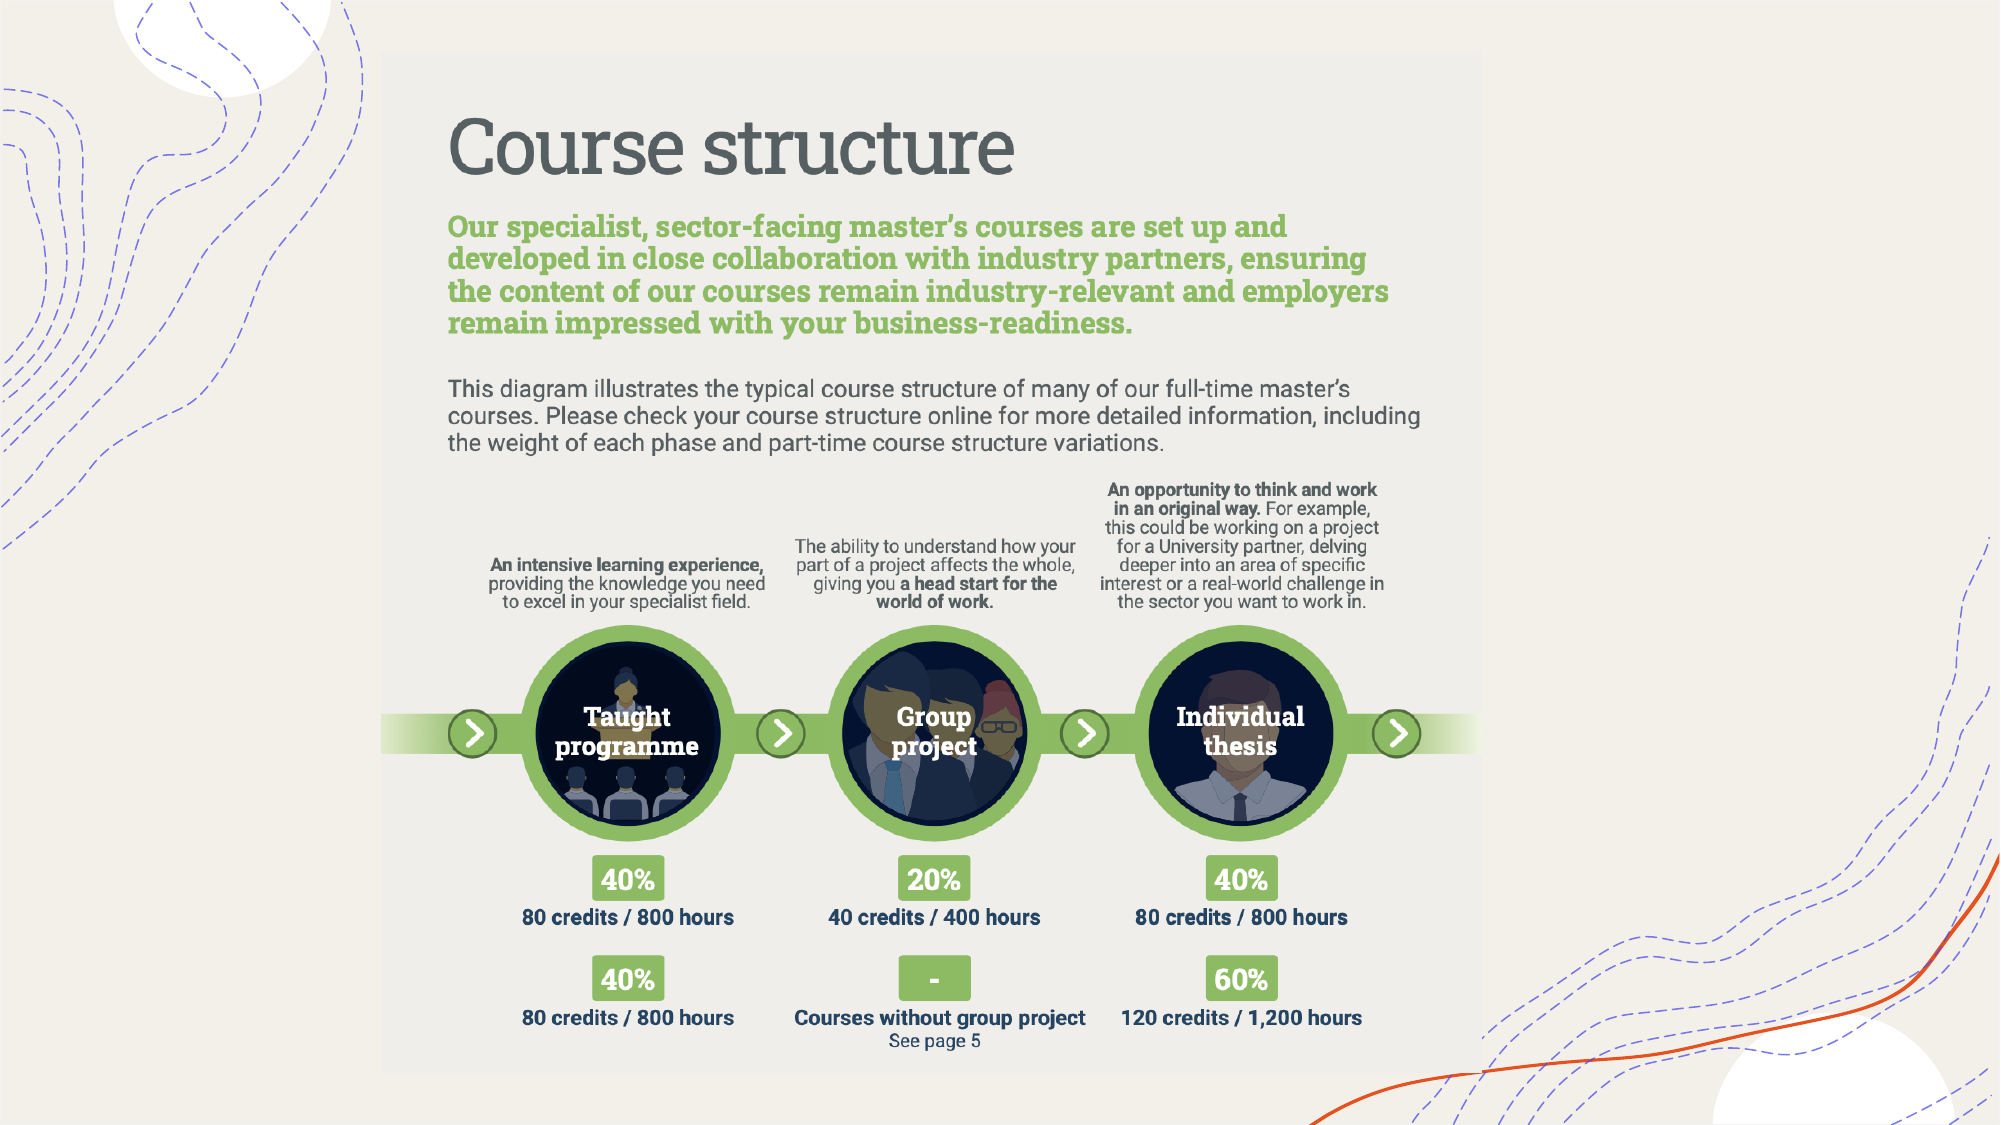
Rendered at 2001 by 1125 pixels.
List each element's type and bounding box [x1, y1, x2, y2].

picture [381, 51, 1482, 1073]
